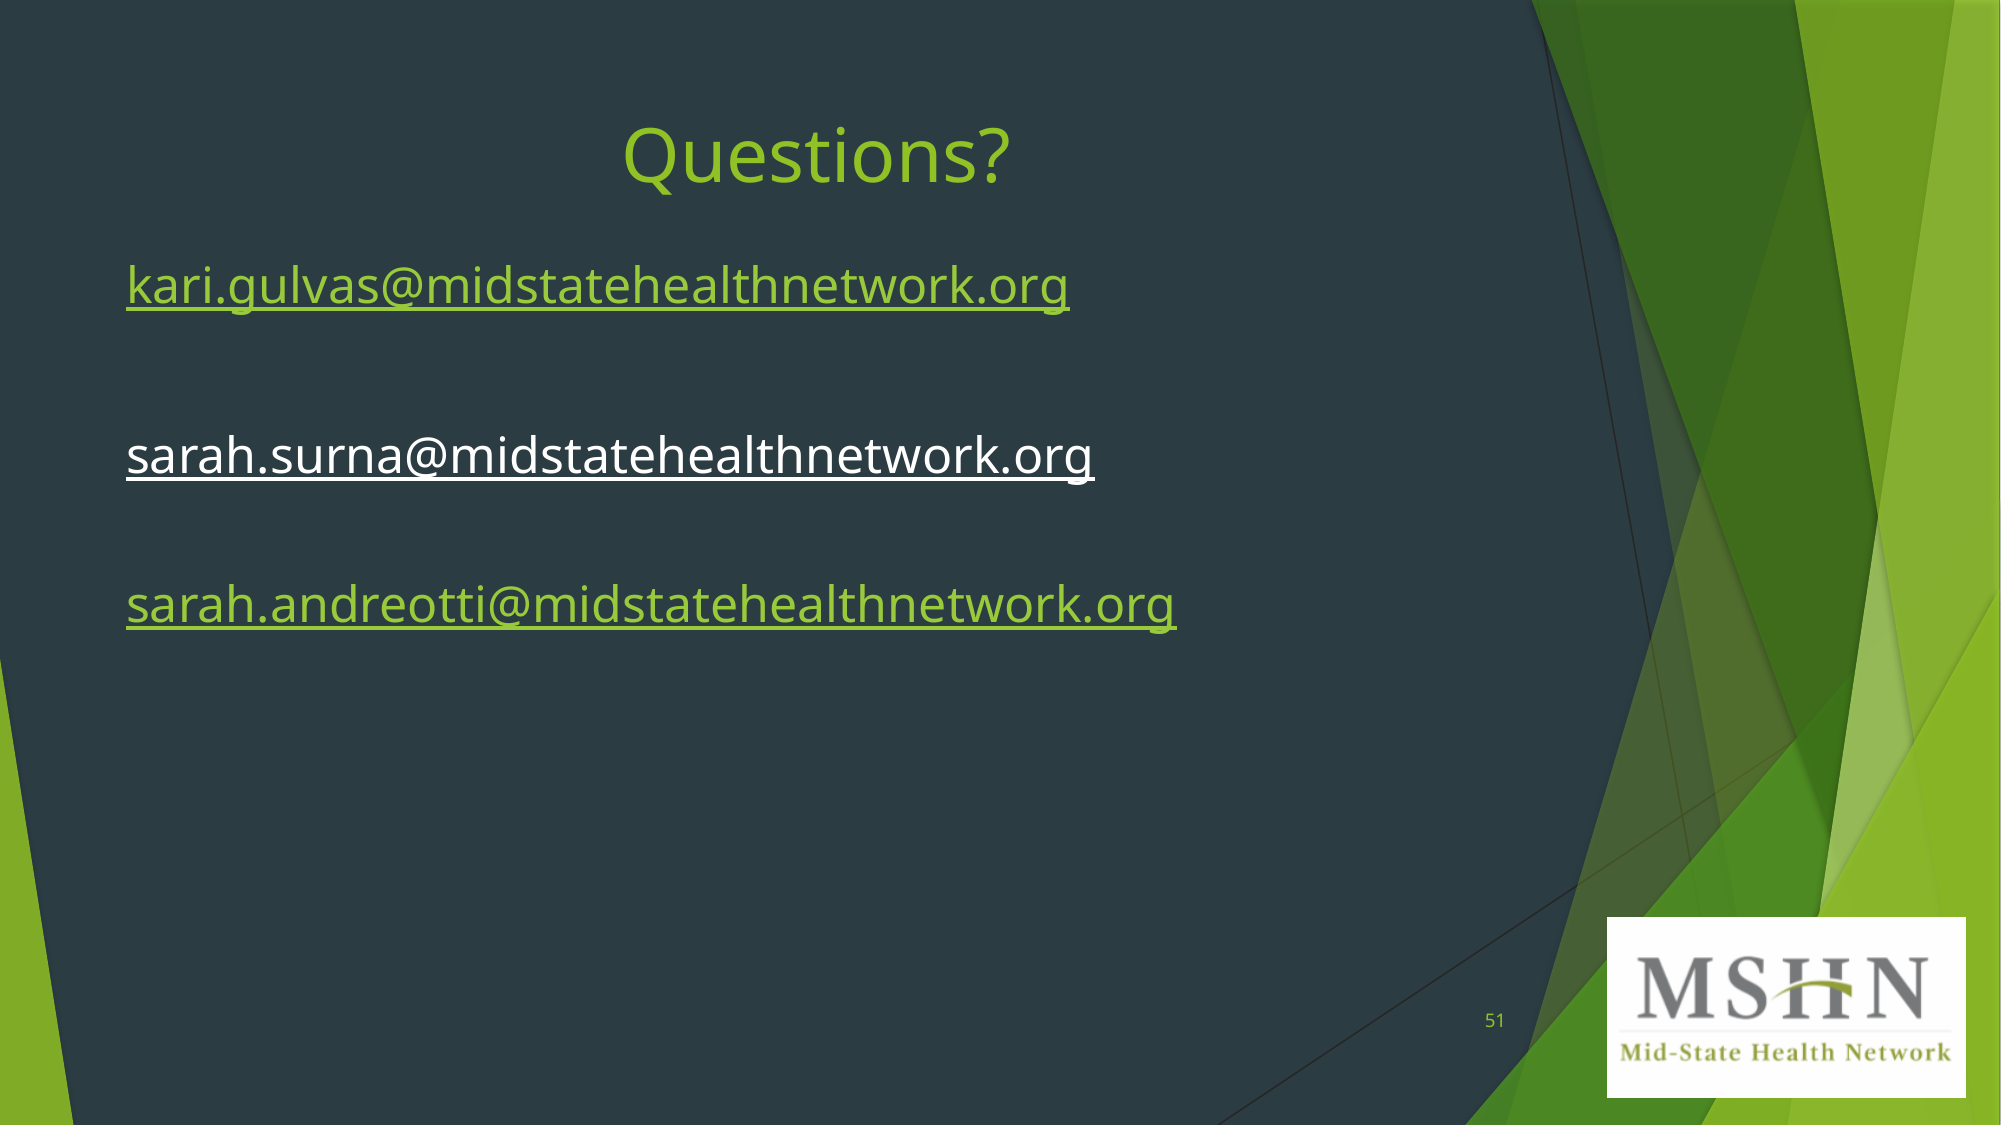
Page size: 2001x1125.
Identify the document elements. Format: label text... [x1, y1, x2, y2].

slide_number 51 [1409, 991, 1522, 1051]
title Questions? [111, 99, 1522, 214]
list kari.gulvas@midstatehealthnetwork.org sarah.surna@midstatehealthnetwork.org sarah.andreotti@midstatehealthnetwork.org [111, 320, 1492, 769]
picture [1606, 917, 1967, 1099]
